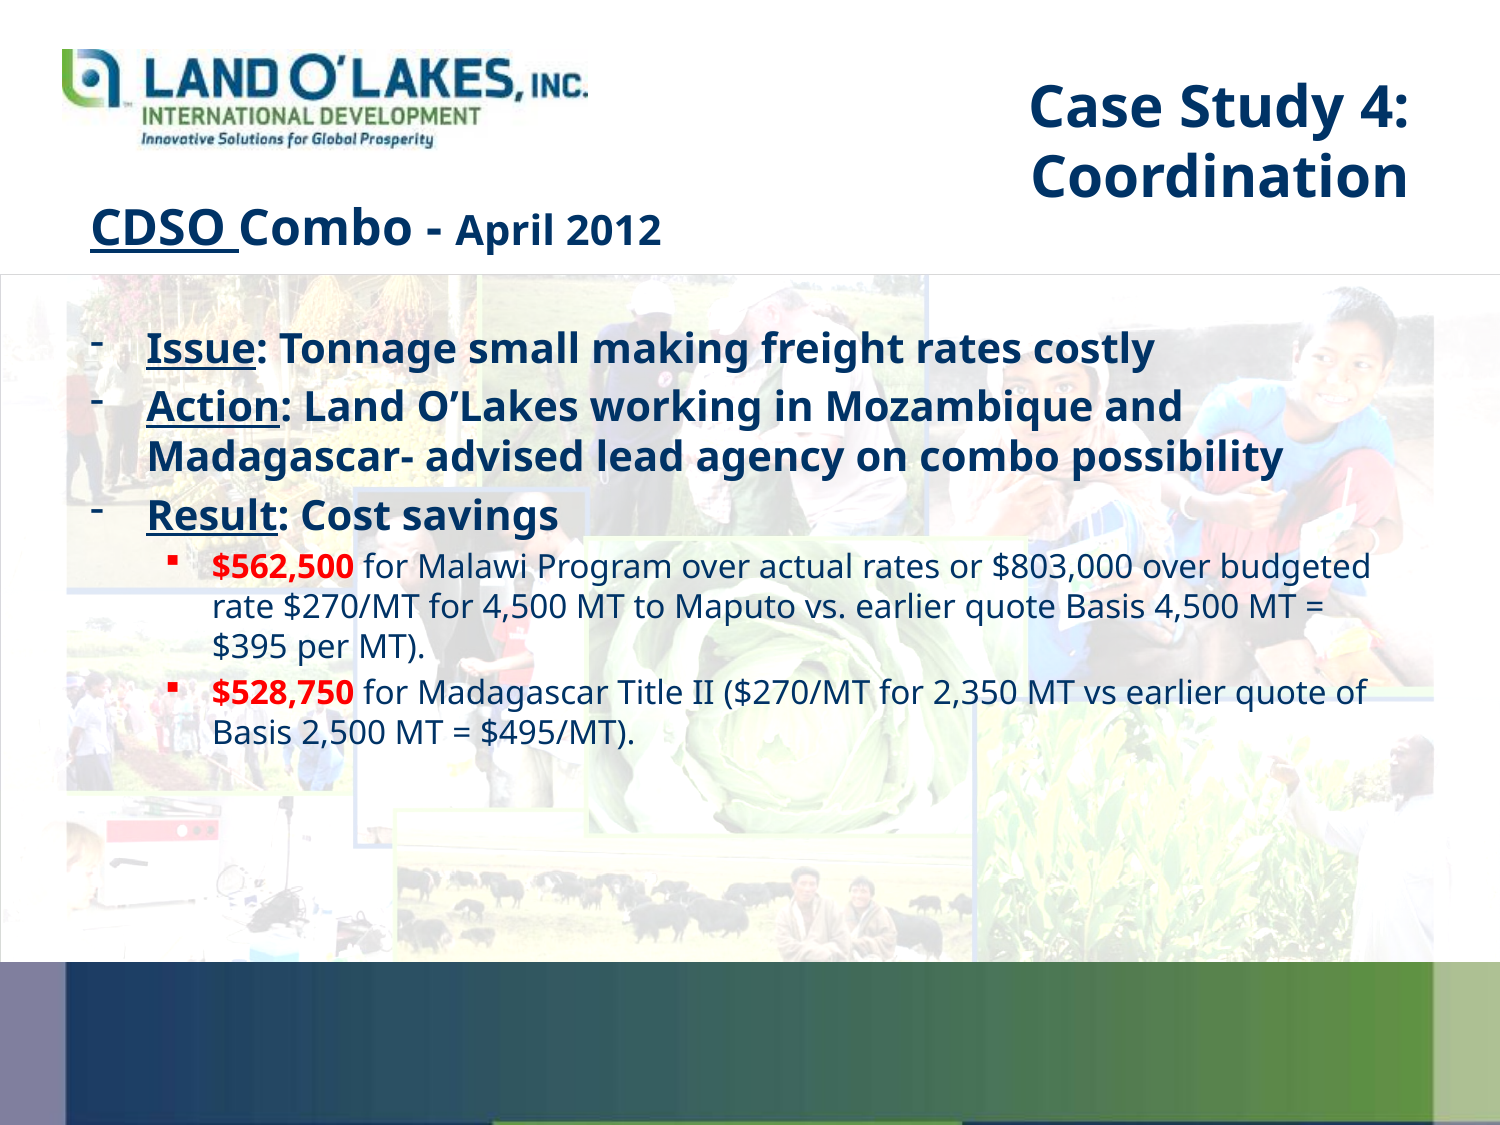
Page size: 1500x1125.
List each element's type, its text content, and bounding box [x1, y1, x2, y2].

picture [0, 962, 1500, 1125]
list CDSO Combo - April 2012 Issue: Tonnage small making freight rates costly Action: Land O’Lakes working in Mozambique and Madagascar- advised lead agency on combo possibility Result: Cost savings $562,500 for Malawi Program over actual rates or $803,000 over budgeted rate $270/MT for 4,500 MT to Maputo vs. earlier quote Basis 4,500 MT = $395 per MT). $528,750 for Madagascar Title II ($270/MT for 2,350 MT vs earlier quote of Basis 2,500 MT = $495/MT). [75, 187, 1425, 980]
title Case Study 4: Coordination [75, 45, 1425, 187]
picture [62, 49, 75, 160]
